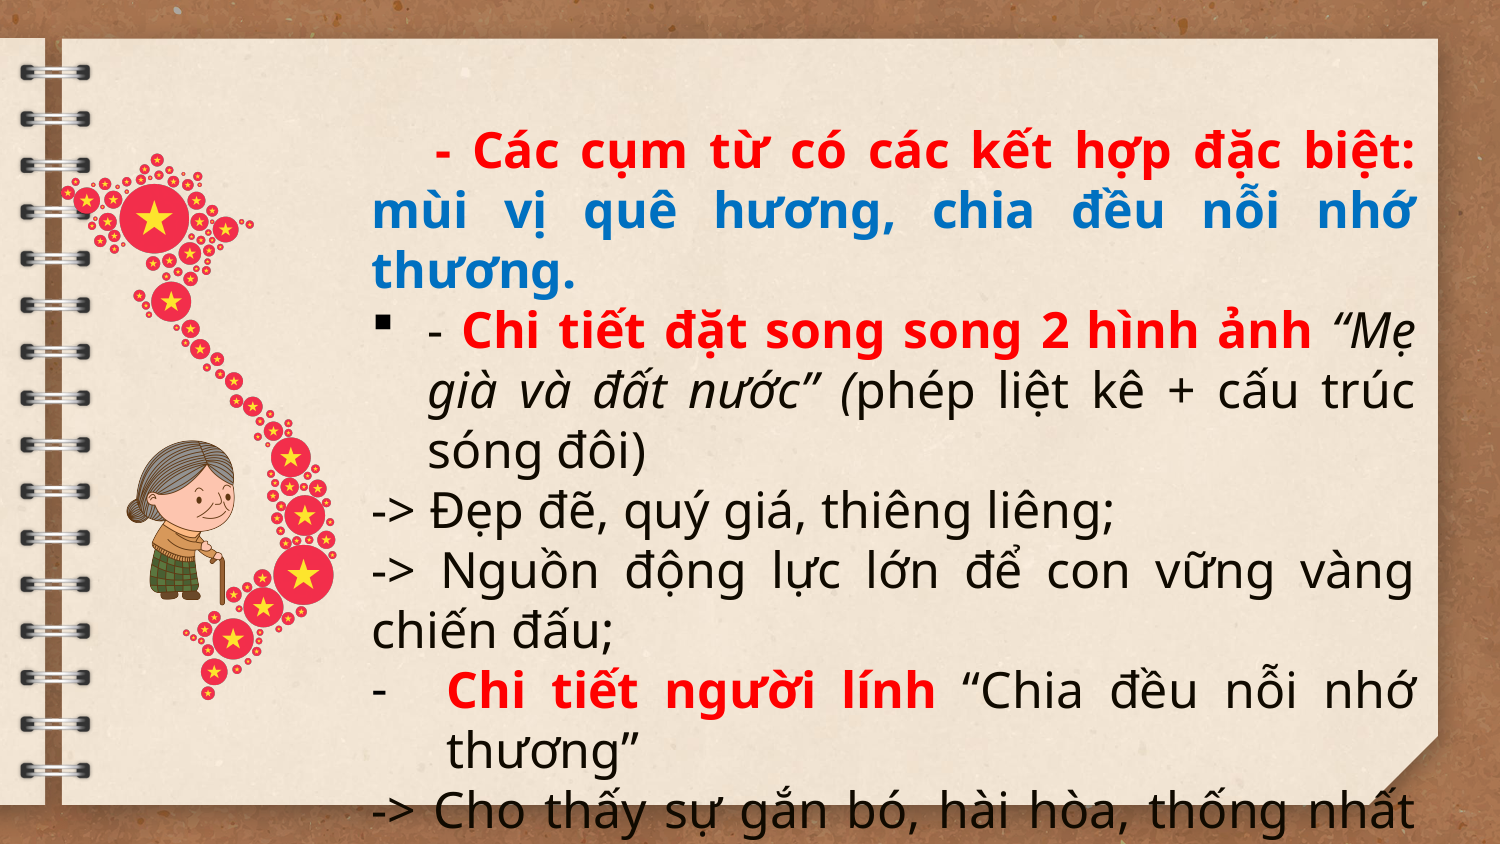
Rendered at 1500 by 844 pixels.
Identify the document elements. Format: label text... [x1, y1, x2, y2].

text_box - Các cụm từ có các kết hợp đặc biệt: mùi vị quê hương, chia đều nỗi nhớ thương. - Chi tiết đặt song song 2 hình ảnh “Mẹ già và đất nước” (phép liệt kê + cấu trúc sóng đôi) -> Đẹp đẽ, quý giá, thiêng liêng; -> Nguồn động lực lớn để con vững vàng chiến đấu; Chi tiết người lính “Chia đều nỗi nhớ thương” -> Cho thấy sự gắn bó, hài hòa, thống nhất của những tình cảm thiêng liêng (tình cảm gia đình lồng trong tình yêu Tổ quốc). [330, 111, 1431, 844]
picture [0, 8, 1438, 835]
